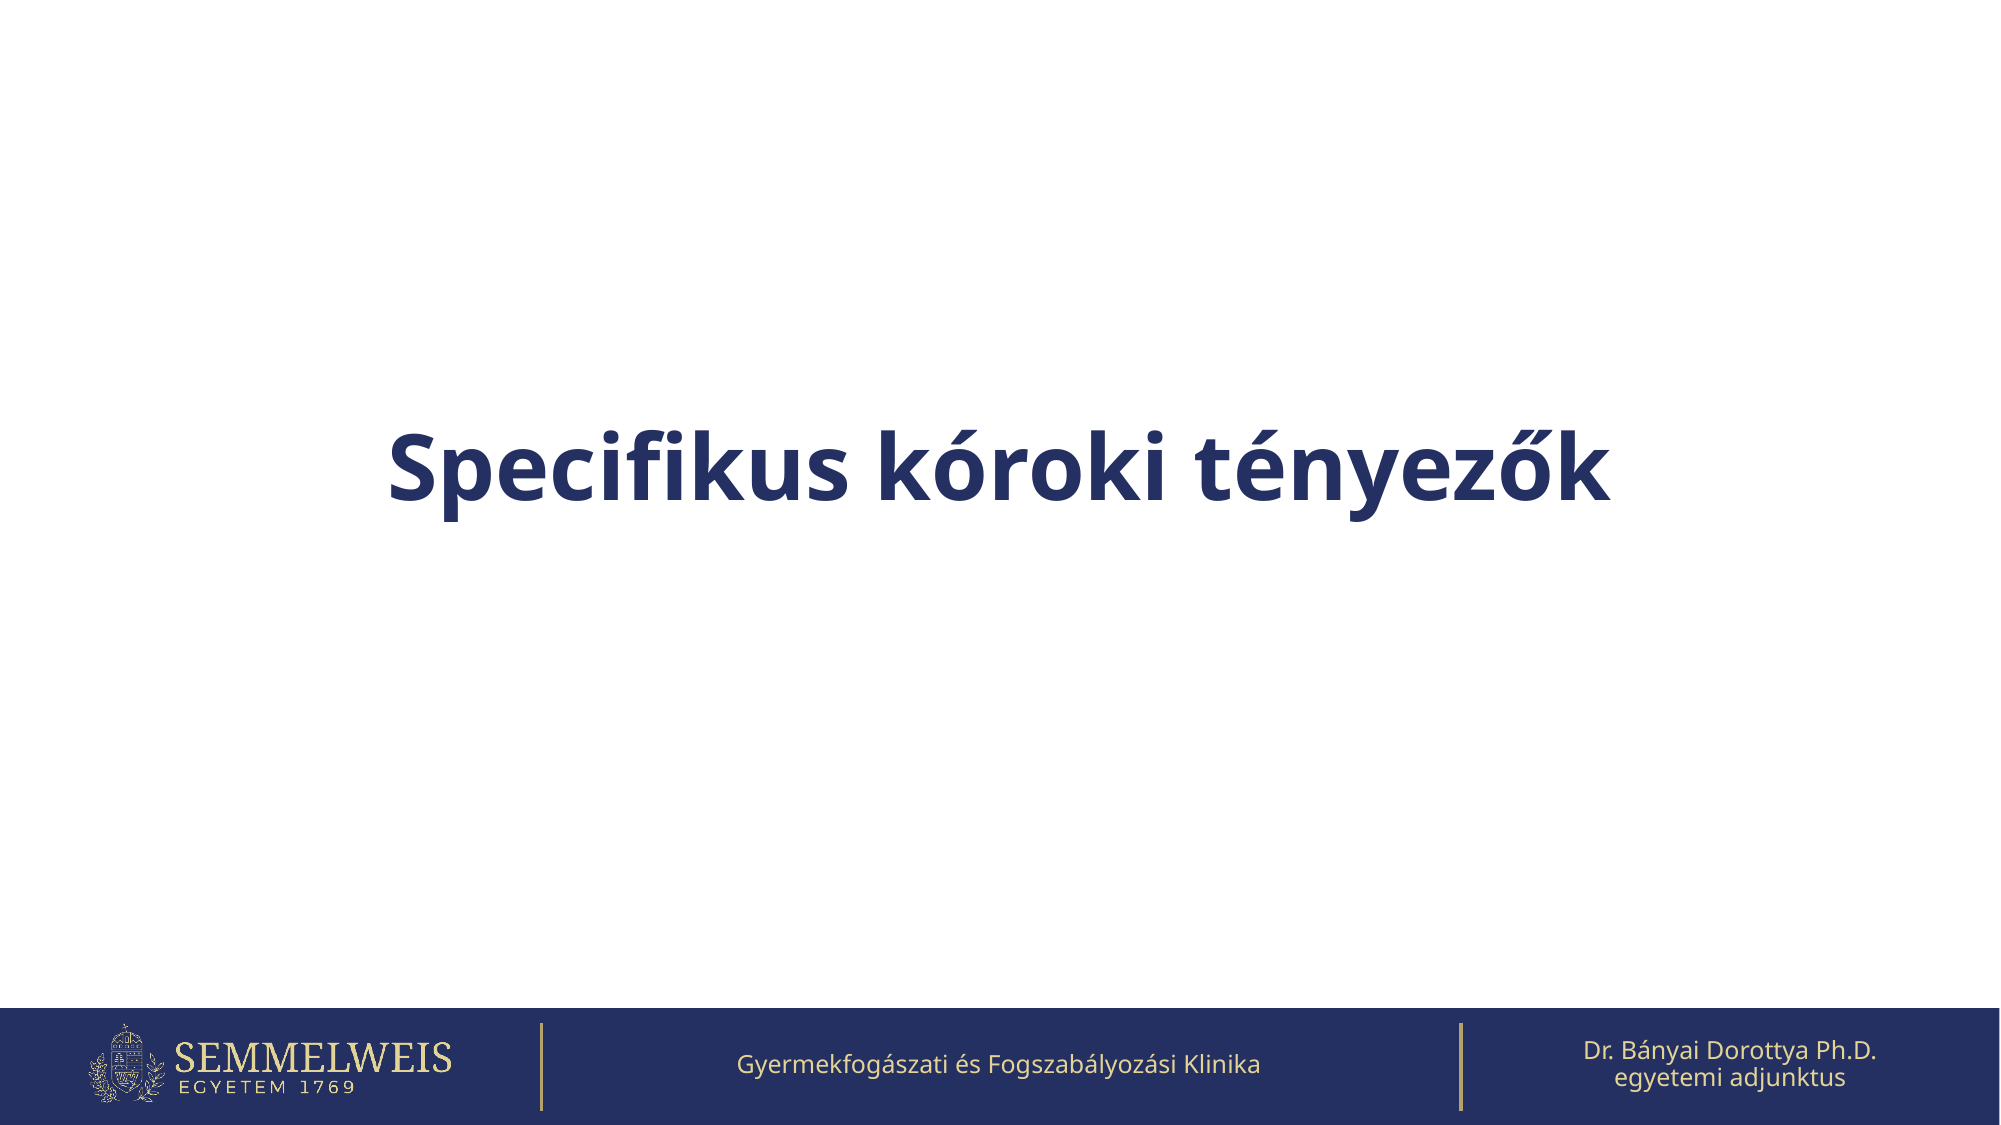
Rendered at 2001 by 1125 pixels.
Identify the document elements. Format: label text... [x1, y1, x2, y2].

title Specifikus kóroki tényezők [137, 361, 1863, 580]
picture [60, 993, 479, 1125]
